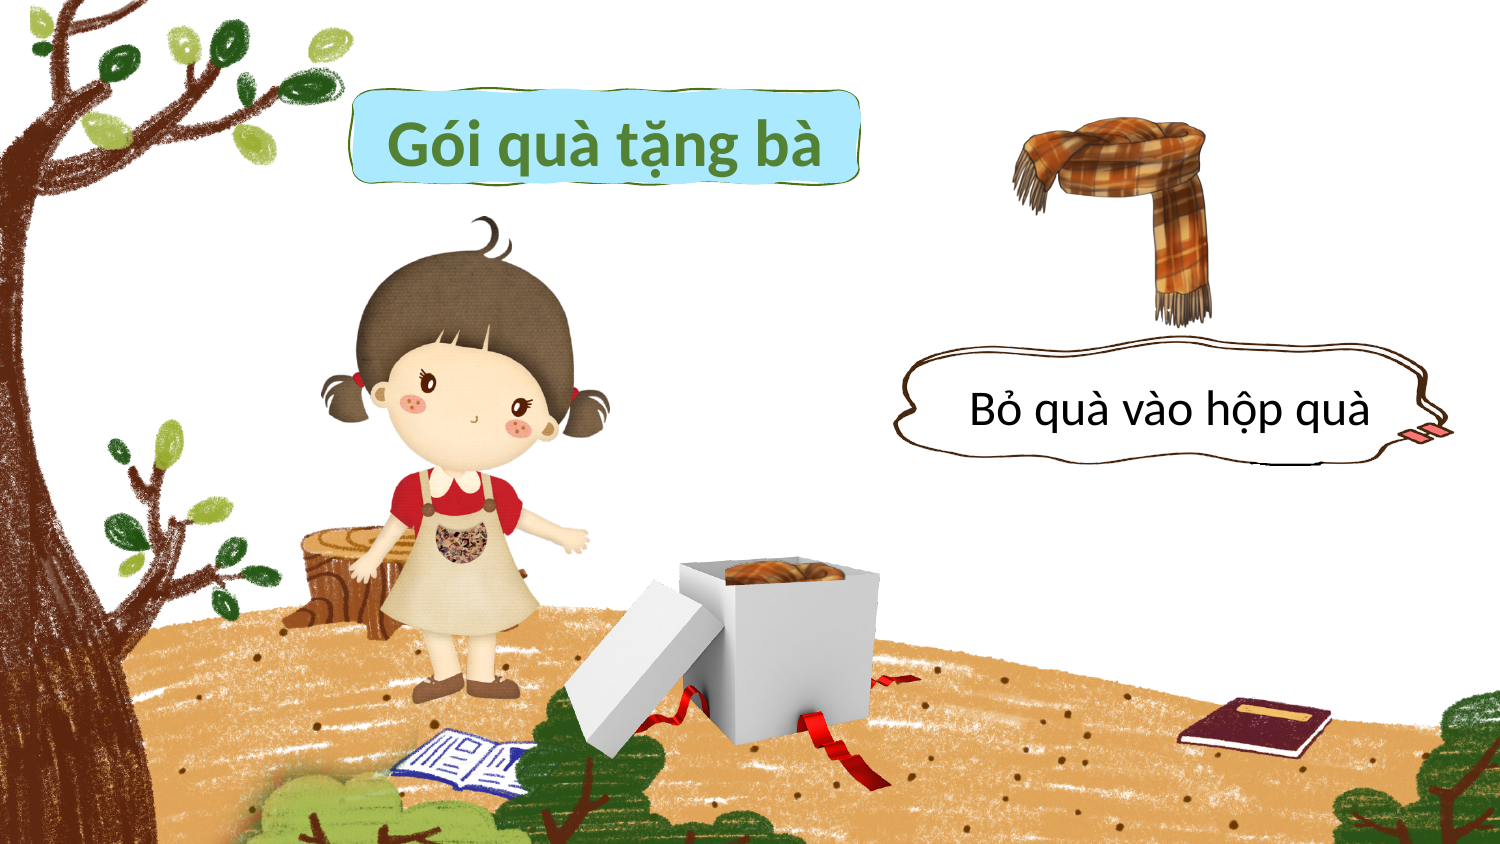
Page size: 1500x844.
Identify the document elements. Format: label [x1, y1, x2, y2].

picture [977, 81, 1242, 335]
text_box [352, 90, 859, 189]
picture [0, 0, 1500, 844]
text_box [890, 335, 1468, 476]
